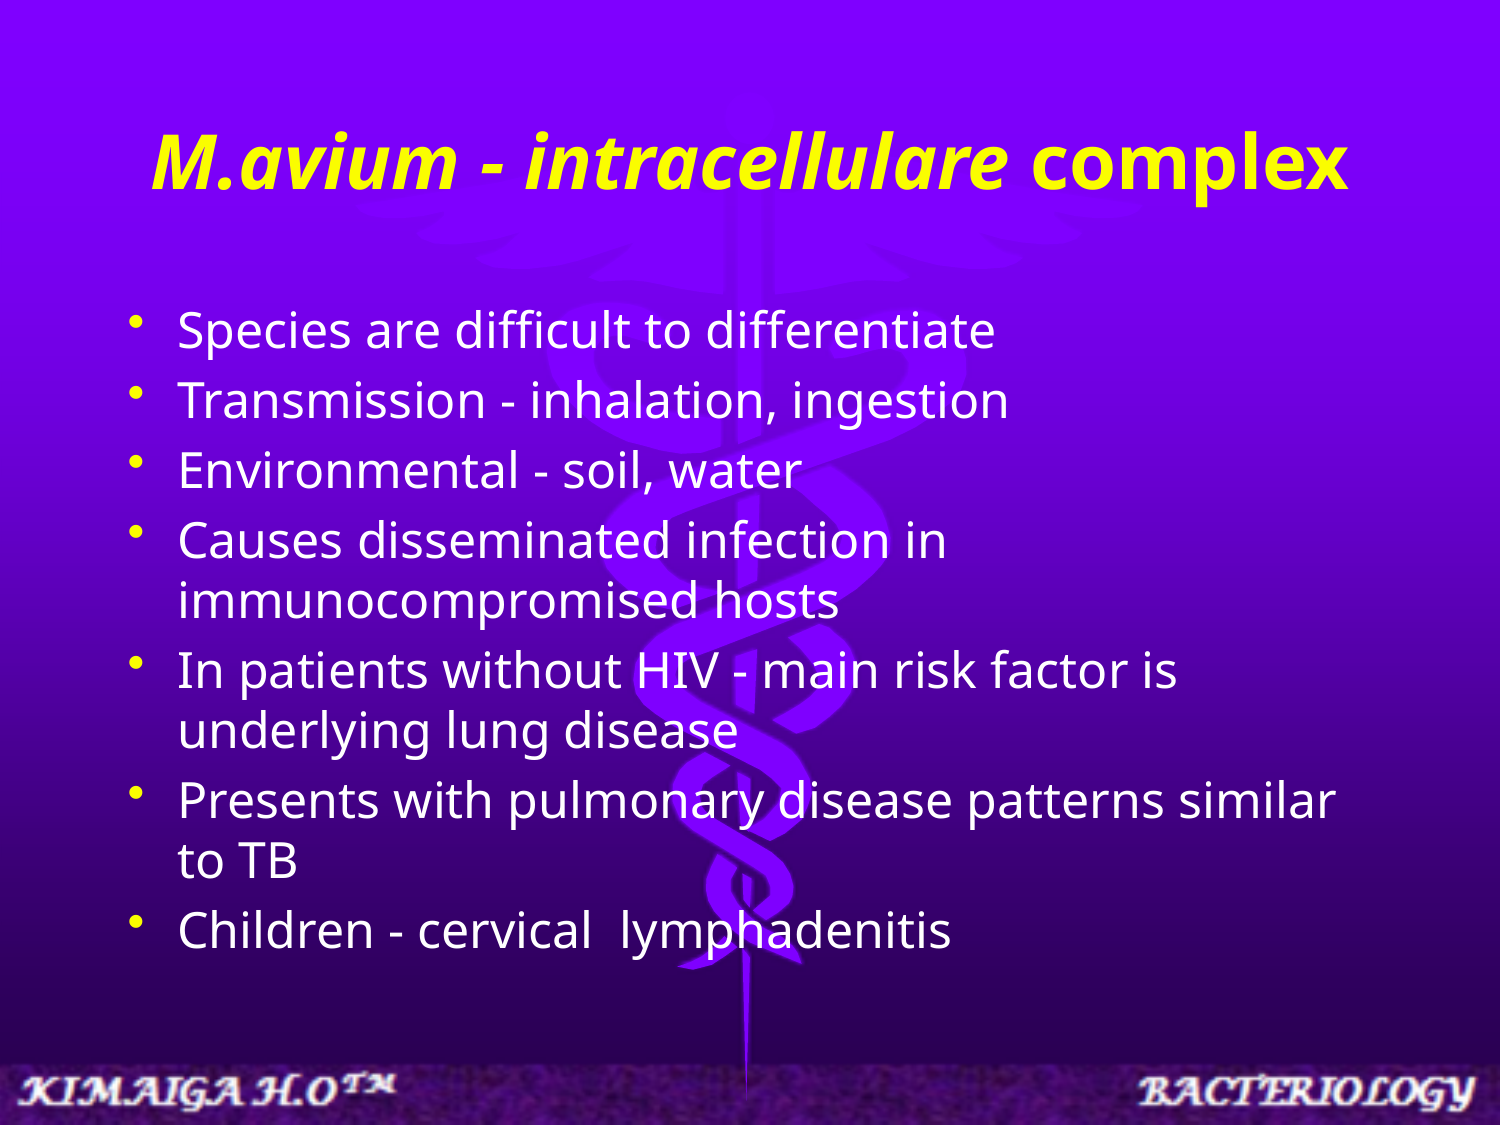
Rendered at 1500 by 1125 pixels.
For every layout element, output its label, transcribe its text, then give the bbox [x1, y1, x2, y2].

list Species are difficult to differentiate Transmission - inhalation, ingestion Environmental - soil, water Causes disseminated infection in immunocompromised hosts In patients without HIV - main risk factor is underlying lung disease Presents with pulmonary disease patterns similar to TB Children - cervical lymphadenitis [112, 290, 1388, 966]
picture [0, 0, 1500, 1125]
title M.avium - intracellulare complex [112, 65, 1388, 254]
